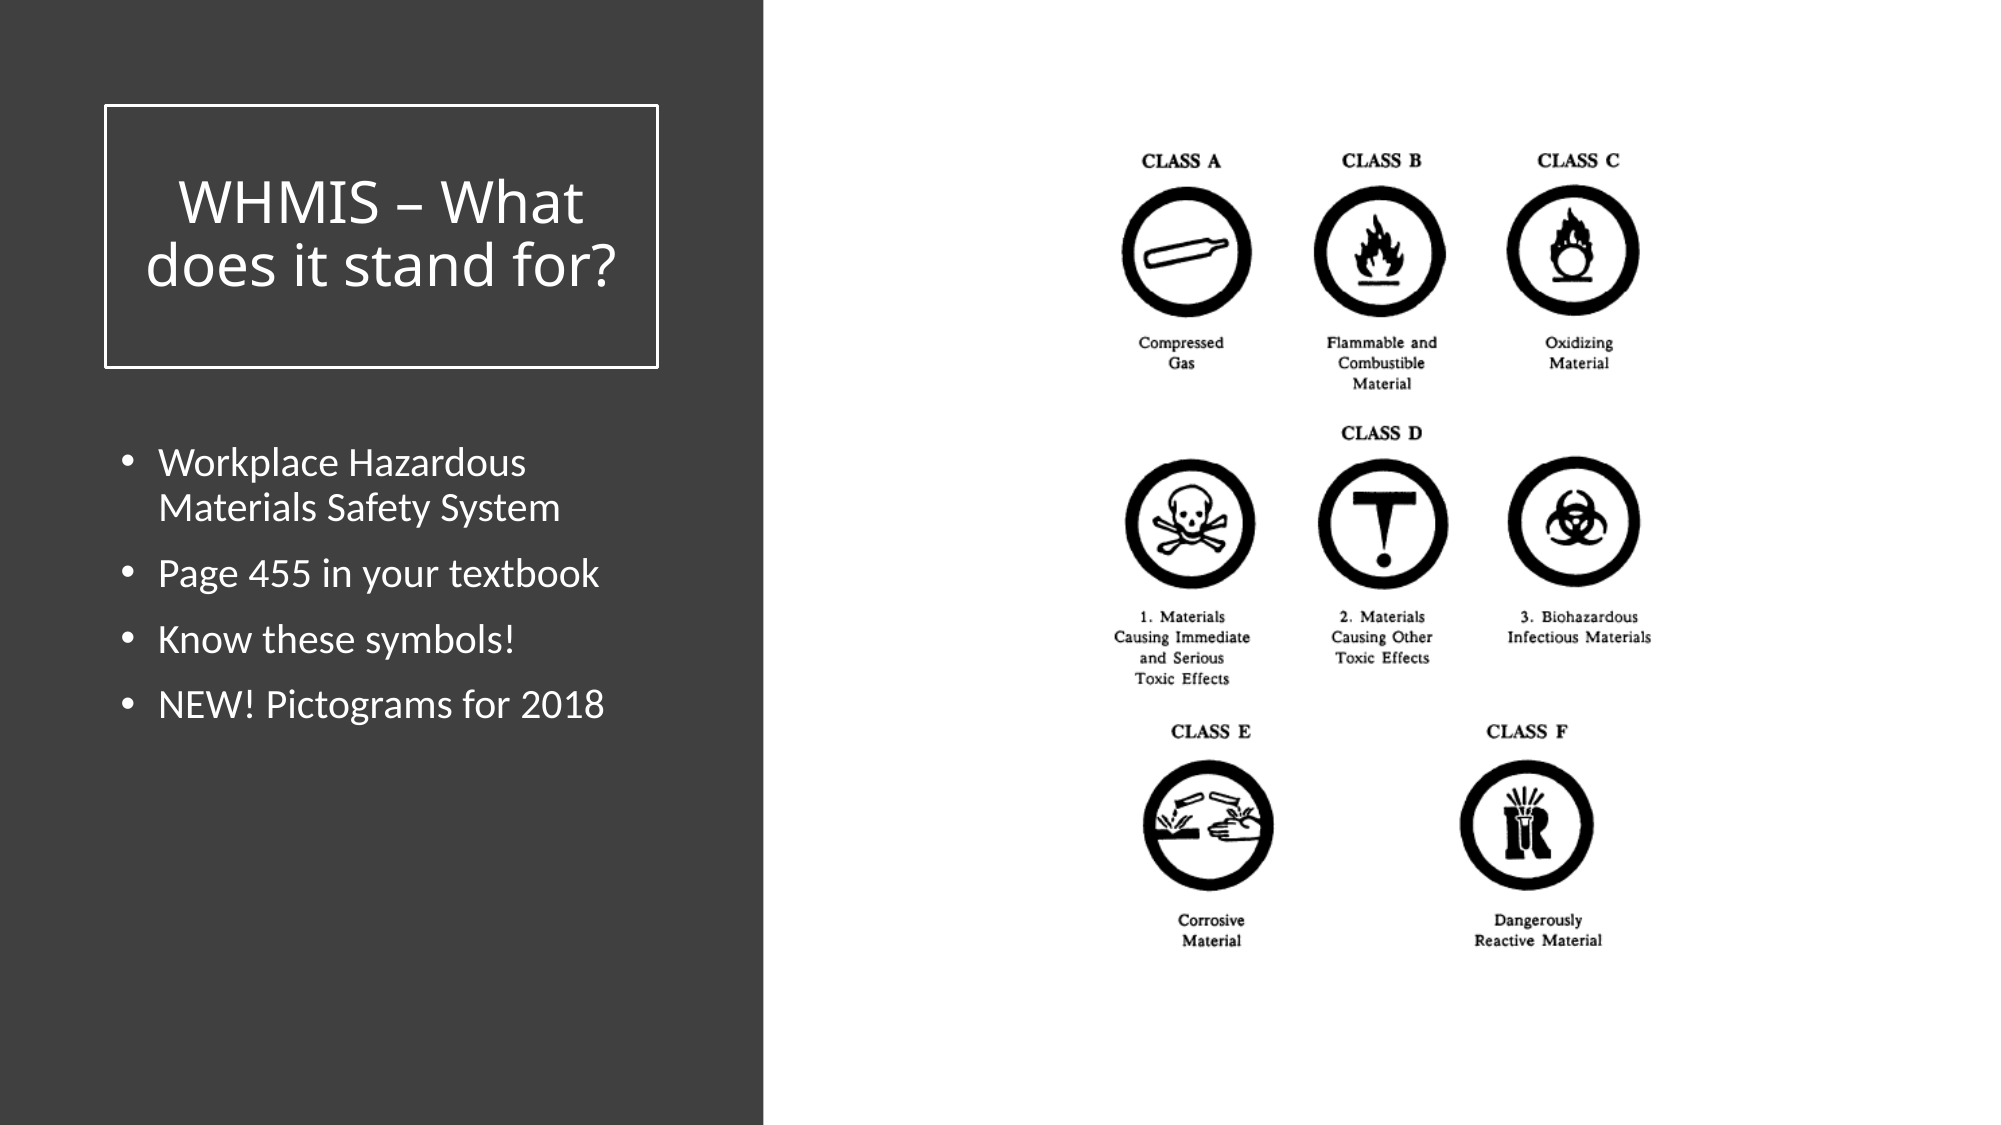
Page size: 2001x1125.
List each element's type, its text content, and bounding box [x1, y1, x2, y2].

list Workplace Hazardous Materials Safety System Page 455 in your textbook Know these symbols! NEW! Pictograms for 2018 [105, 432, 658, 994]
text_box [0, 0, 764, 1125]
picture [1088, 105, 1675, 993]
title WHMIS – What does it stand for? [105, 105, 658, 368]
